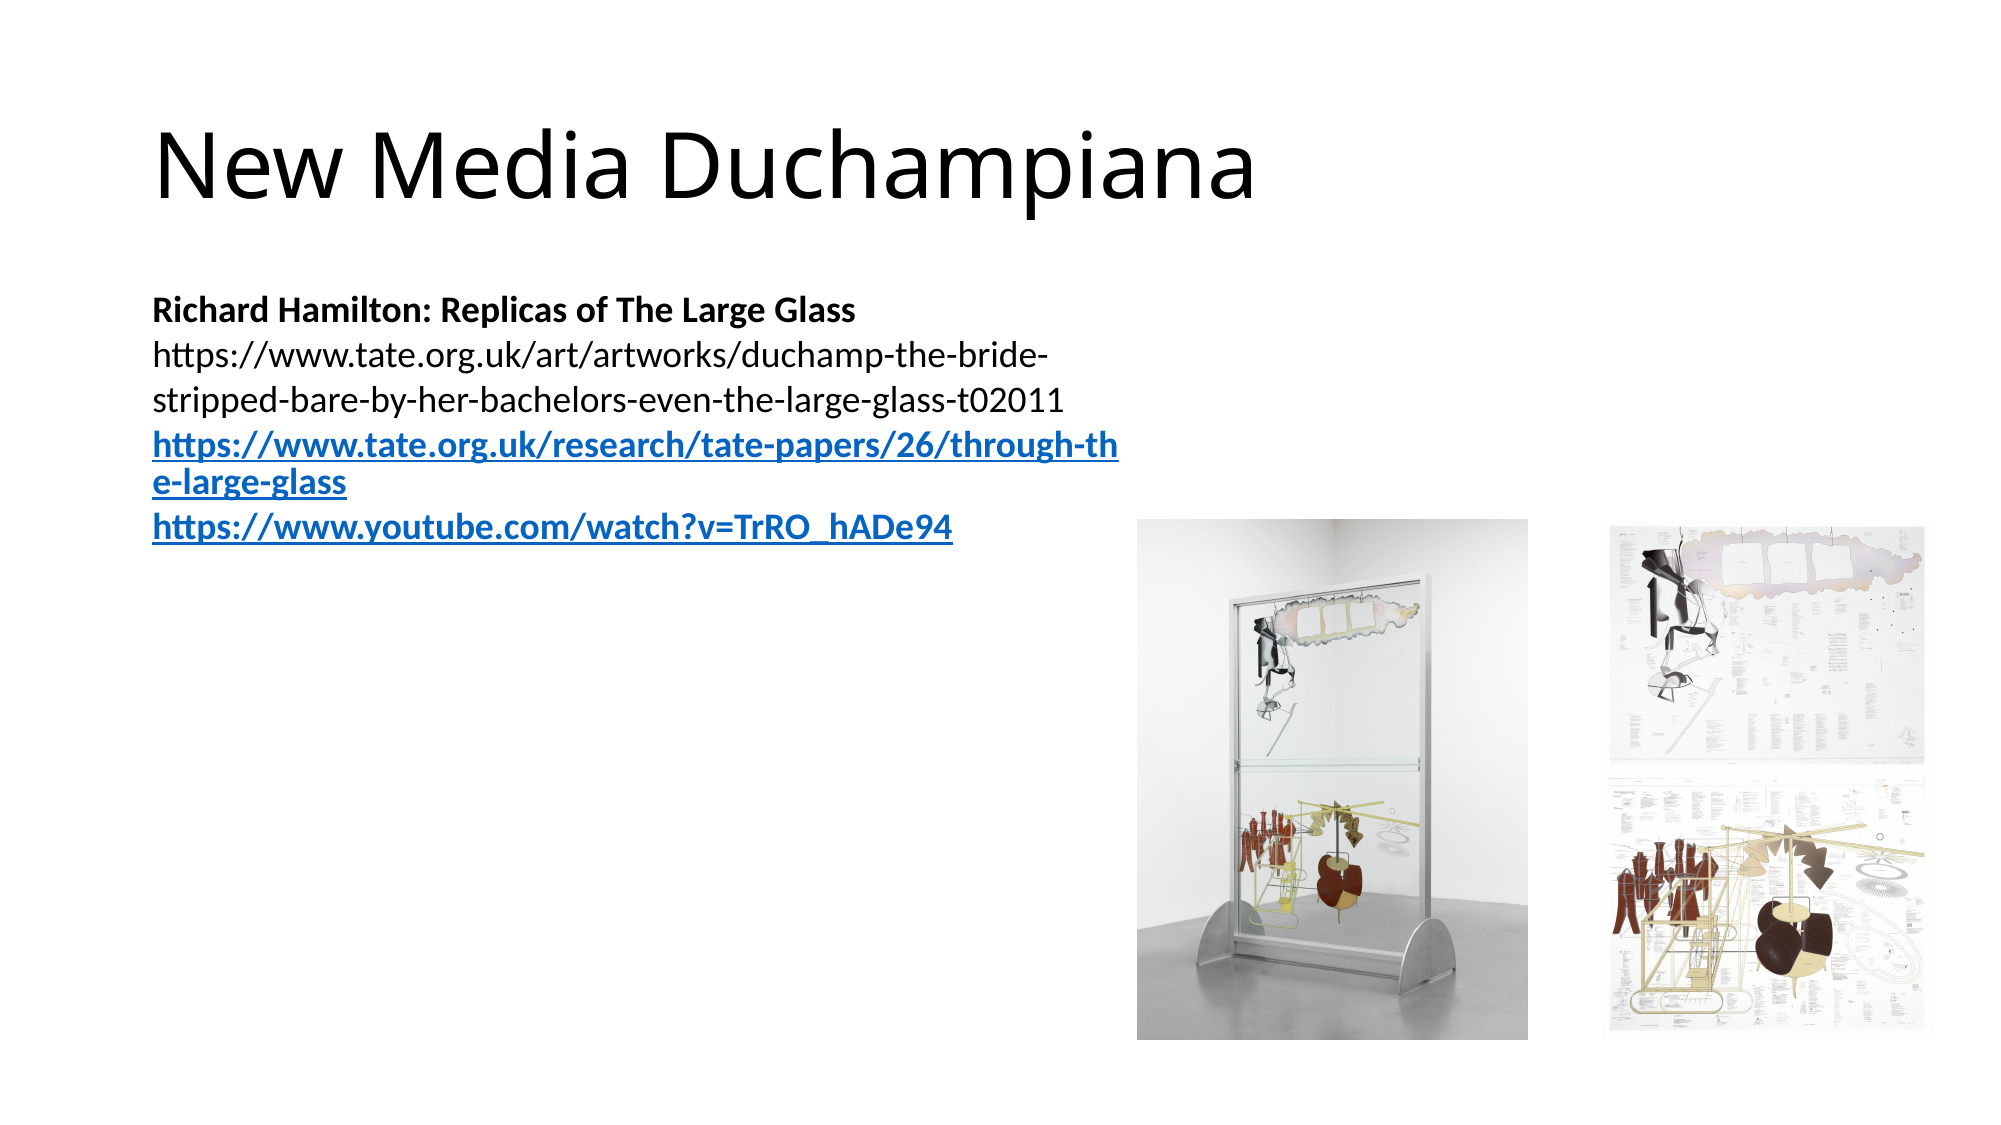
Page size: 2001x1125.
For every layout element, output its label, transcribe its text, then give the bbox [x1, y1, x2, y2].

picture [1137, 519, 1528, 1040]
picture [1601, 519, 1934, 1040]
text_box Richard Hamilton: Replicas of The Large Glass https://www.tate.org.uk/art/artworks/duchamp-the-bride-stripped-bare-by-her-bachelors-even-the-large-glass-t02011 https://www.tate.org.uk/research/tate-papers/26/through-the-large-glass https://www.youtube.com/watch?v=TrRO_hADe94 [137, 277, 1138, 562]
title New Media Duchampiana [137, 59, 1863, 278]
